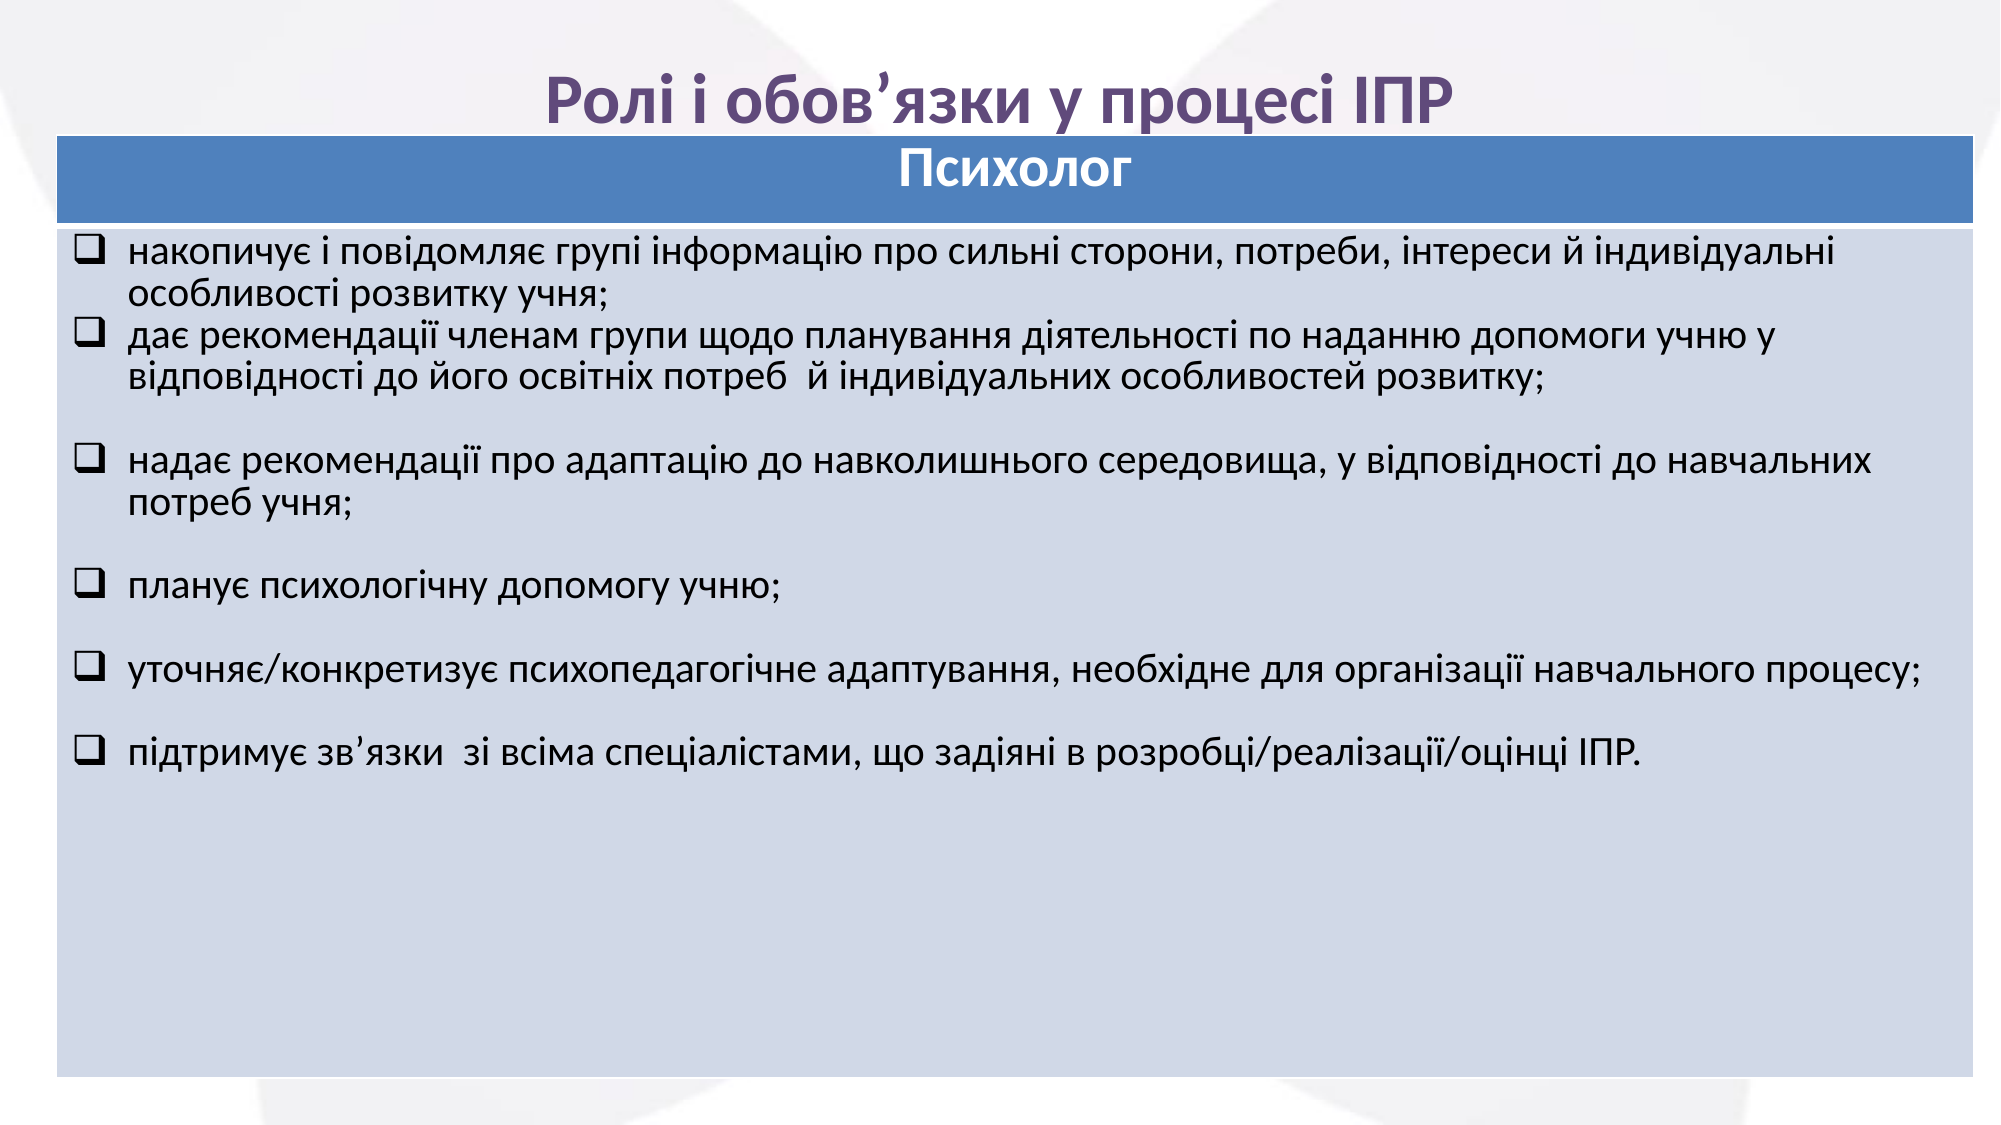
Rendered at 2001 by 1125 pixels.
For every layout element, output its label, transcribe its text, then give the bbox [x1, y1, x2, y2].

picture [0, 0, 2001, 1125]
table_cell накопичує і повідомляє групі інформацію про сильні сторони, потреби, інтереси й індивідуальні особливості розвитку учня; дає рекомендації членам групи щодо планування діятельності по наданню допомоги учню у відповідності до його освітніх потреб й індивідуальних особливостей розвитку; надає рекомендації про адаптацію до навколишнього середовища, у відповідності до навчальних потреб учня; планує психологічну допомогу учню; уточняє/конкретизує психопедагогічне адаптування, необхідне для організації навчального процесу; підтримує зв’язки зі всіма спеціалістами, що задіяні в розробці/реалізації/оцінці ІПР. [57, 229, 1973, 1077]
table_header Психолог [57, 136, 1973, 223]
title Ролі і обов’язки у процесі ІПР [149, 44, 1851, 134]
